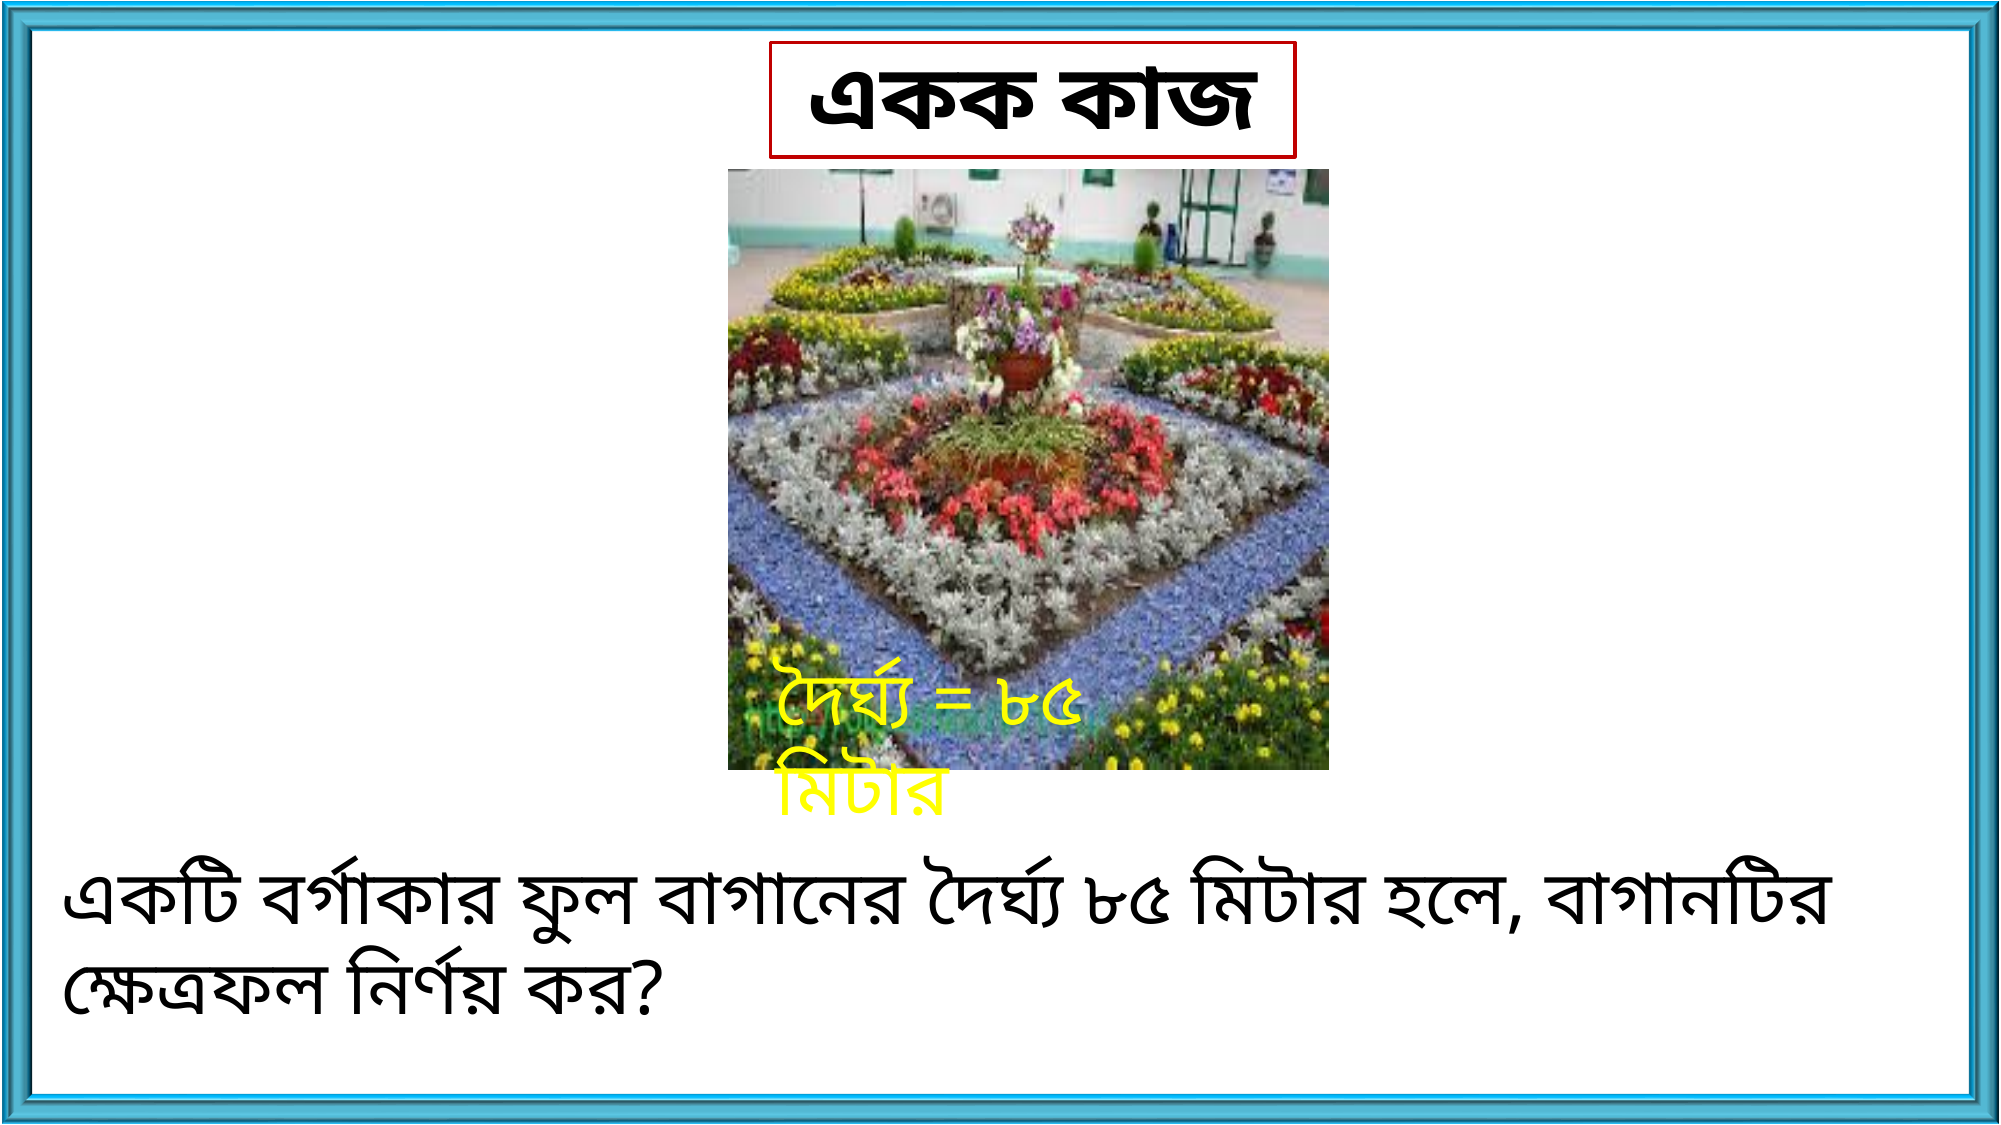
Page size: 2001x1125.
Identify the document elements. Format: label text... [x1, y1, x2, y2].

text_box একটি বর্গাকার ফুল বাগানের দৈর্ঘ্য ৮৫ মিটার হলে, বাগানটির ক্ষেত্রফল নির্ণয় কর? [46, 841, 1941, 1037]
picture [0, 0, 2000, 1125]
text_box দৈর্ঘ্য = ৮৫ মিটার [760, 770, 1244, 838]
title একক কাজ [770, 42, 1295, 158]
